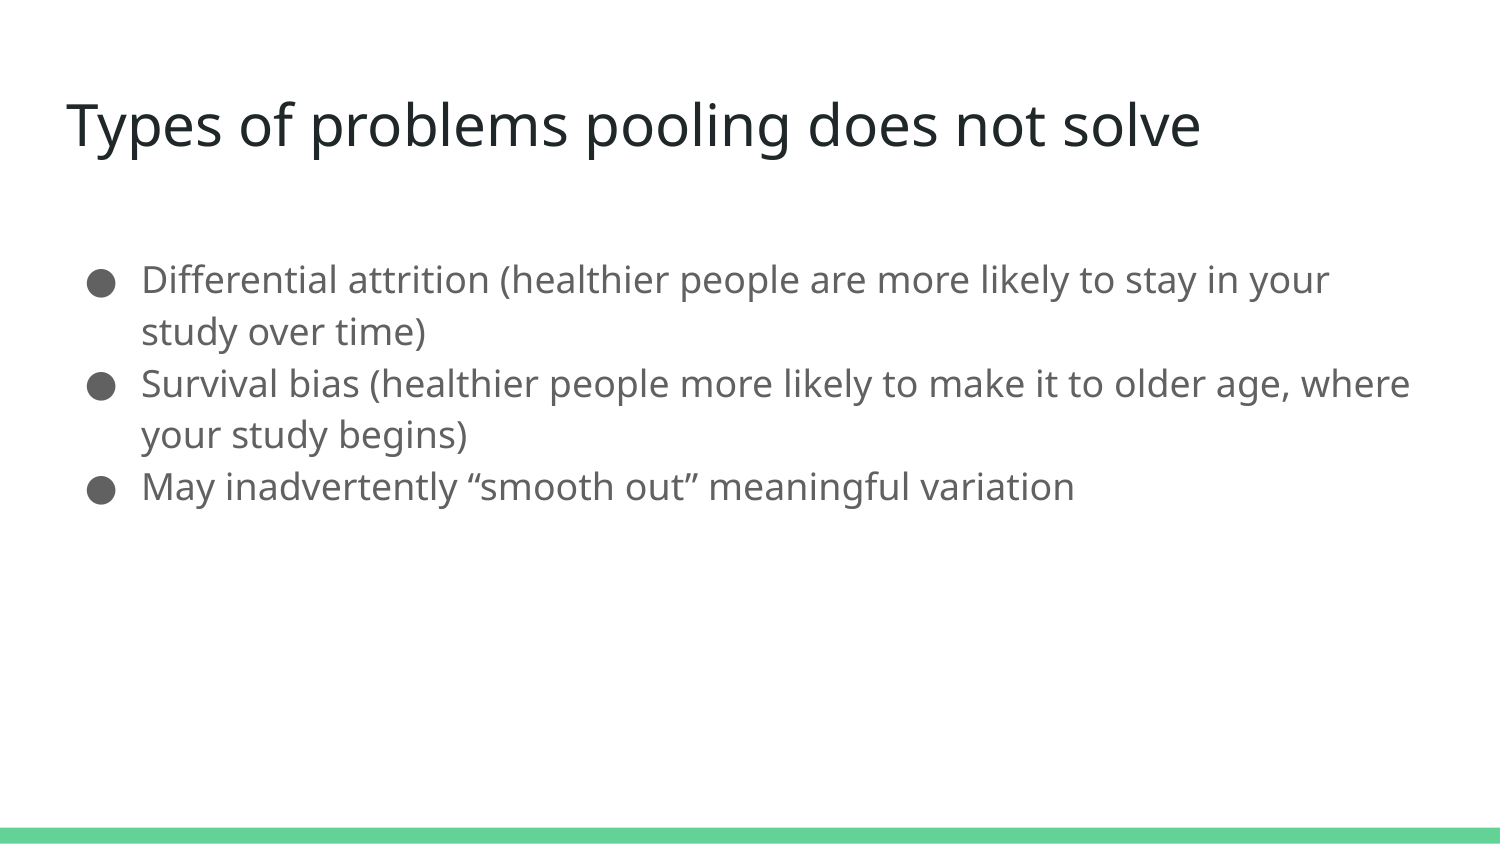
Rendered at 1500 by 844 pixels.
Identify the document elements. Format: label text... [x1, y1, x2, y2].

title Types of problems pooling does not solve [51, 72, 1449, 167]
list Differential attrition (healthier people are more likely to stay in your study over time) Survival bias (healthier people more likely to make it to older age, where your study begins) May inadvertently “smooth out” meaningful variation [51, 234, 1449, 750]
